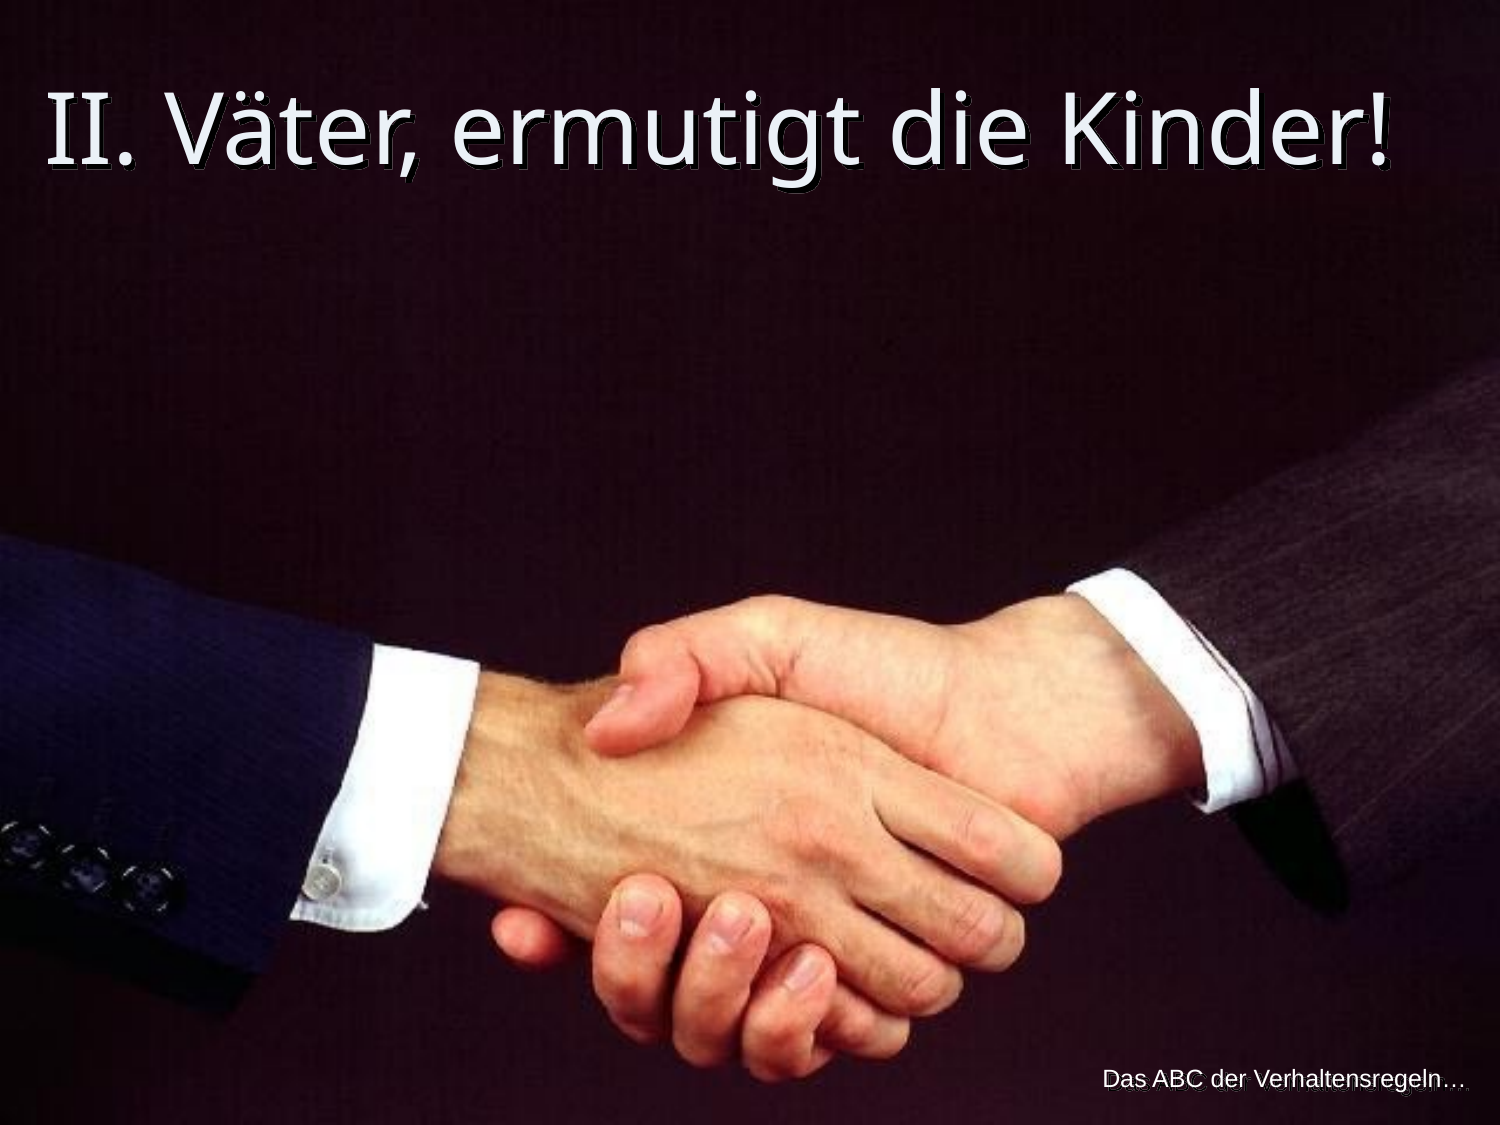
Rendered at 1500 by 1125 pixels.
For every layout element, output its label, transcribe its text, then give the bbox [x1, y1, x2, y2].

picture [0, 0, 1500, 1125]
title II. Väter, ermutigt die Kinder! [29, 34, 1495, 237]
subtitle Das ABC der Verhaltensregeln… [856, 1060, 1483, 1120]
